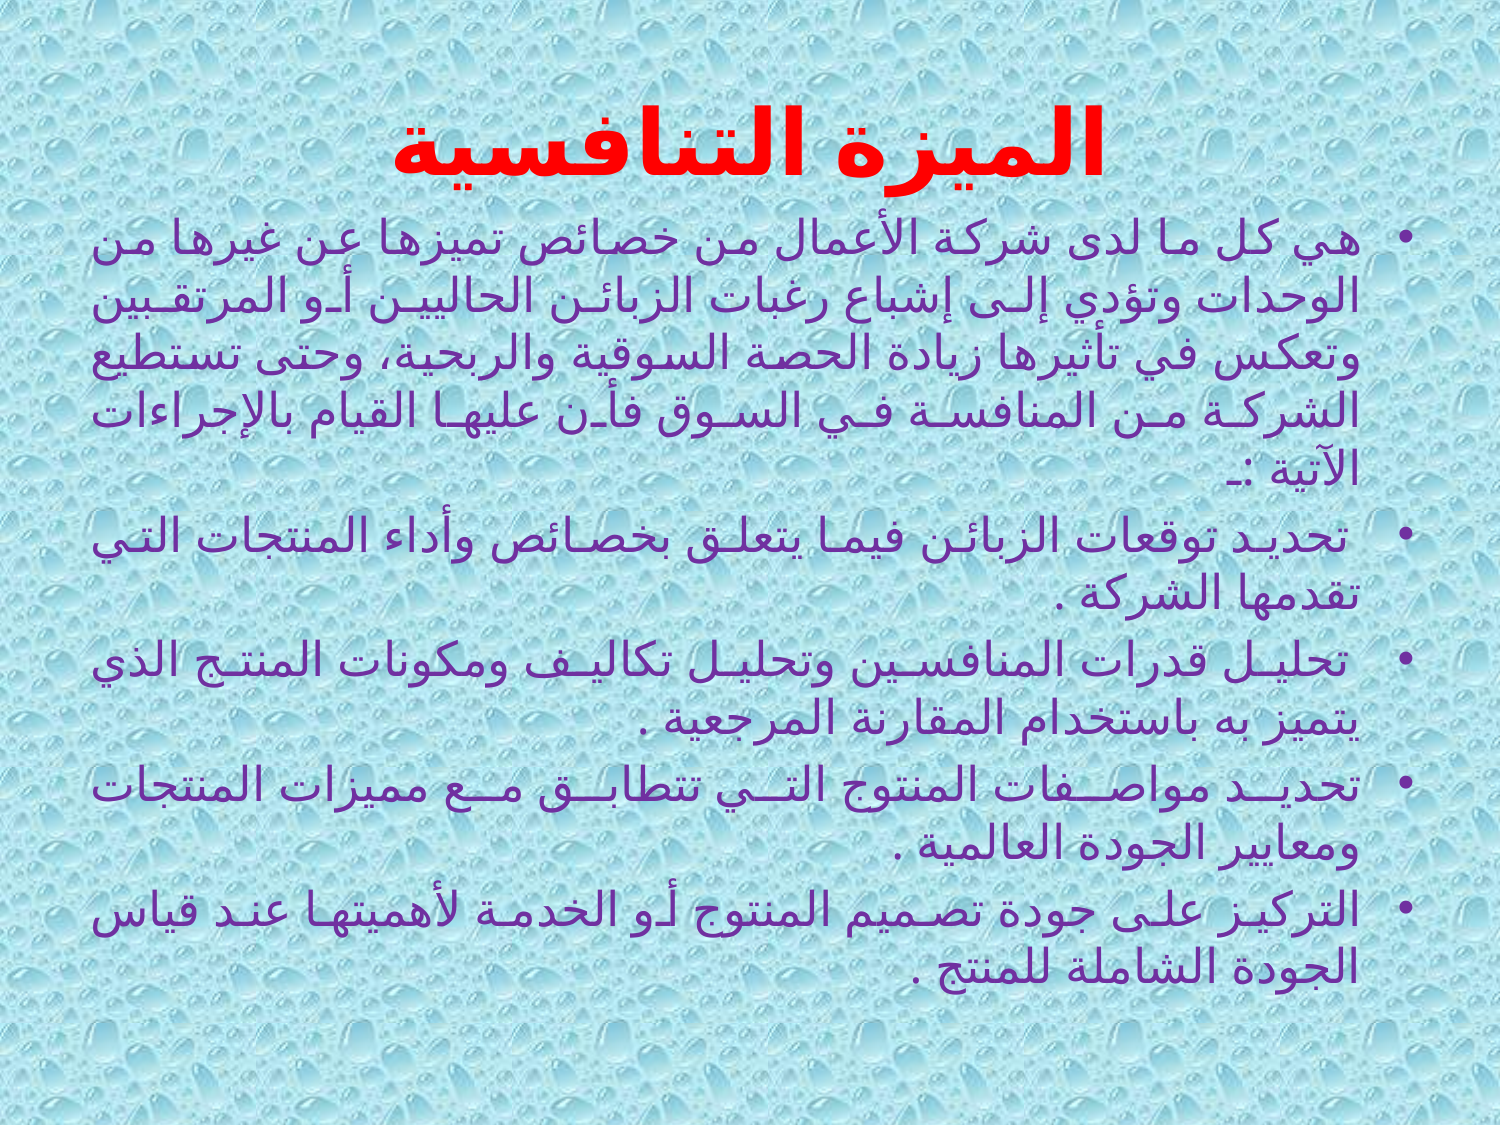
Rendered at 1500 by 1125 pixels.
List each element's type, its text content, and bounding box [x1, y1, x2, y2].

list هي كل ما لدى شركة الأعمال من خصائص تميزها عن غيرها من الوحدات وتؤدي إلى إشباع رغبات الزبائن الحاليين أو المرتقبين وتعكس في تأثيرها زيادة الحصة السوقية والربحية، وحتى تستطيع الشركة من المنافسة في السوق فأن عليها القيام بالإجراءات الآتية :ـ تحديد توقعات الزبائن فيما يتعلق بخصائص وأداء المنتجات التي تقدمها الشركة . تحليل قدرات المنافسين وتحليل تكاليف ومكونات المنتج الذي يتميز به باستخدام المقارنة المرجعية . تحديد مواصفات المنتوج التي تتطابق مع مميزات المنتجات ومعايير الجودة العالمية . التركيز على جودة تصميم المنتوج أو الخدمة لأهميتها عند قياس الجودة الشاملة للمنتج . [75, 199, 1425, 1005]
picture [0, 0, 1500, 1125]
title الميزة التنافسية [75, 45, 1425, 199]
